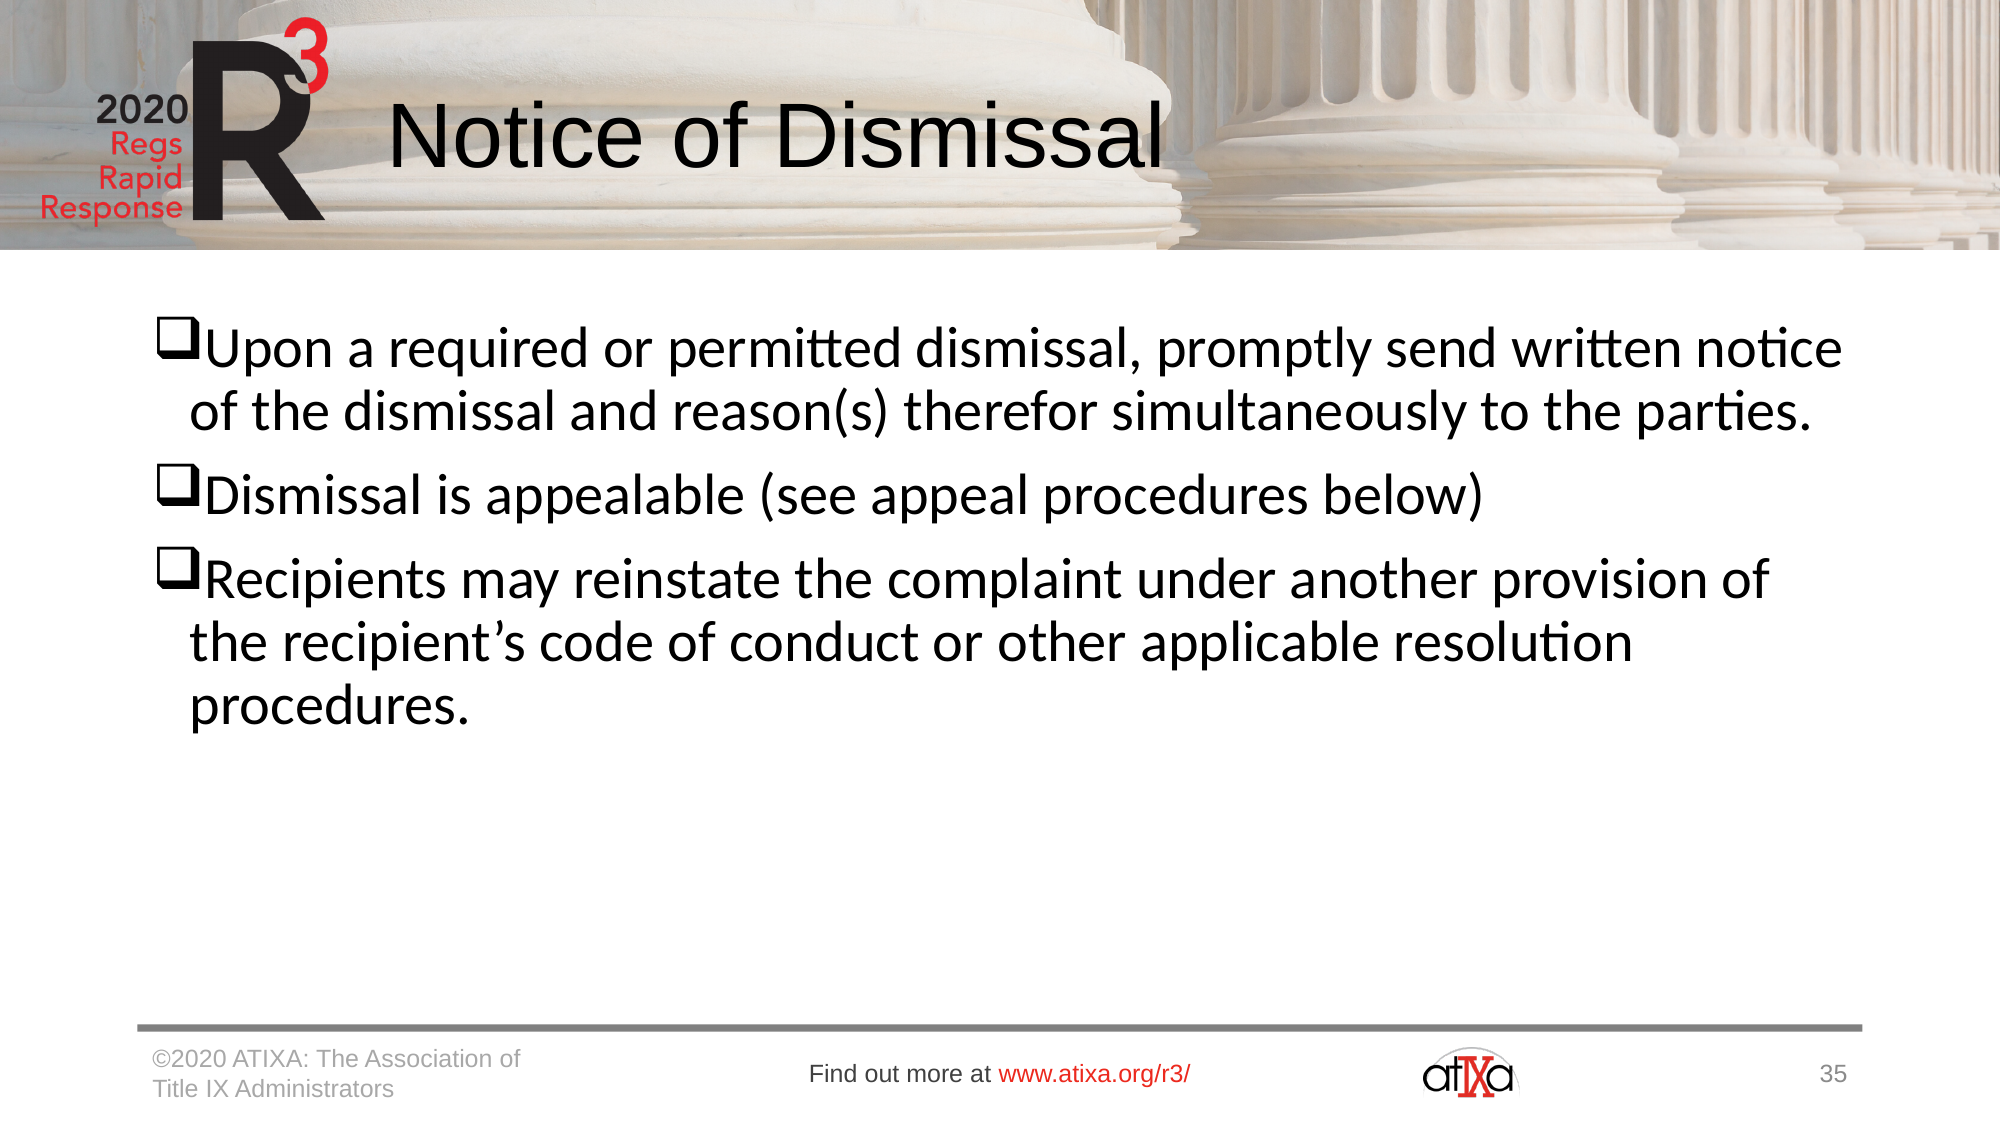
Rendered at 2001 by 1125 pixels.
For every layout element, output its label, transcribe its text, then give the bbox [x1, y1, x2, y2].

footer Find out more at www.atixa.org/r3/ [662, 1042, 1338, 1103]
slide_number 35 [1412, 1042, 1863, 1103]
picture [0, 0, 2000, 250]
list Upon a required or permitted dismissal, promptly send written notice of the dismissal and reason(s) therefor simultaneously to the parties. Dismissal is appealable (see appeal procedures below) Recipients may reinstate the complaint under another provision of the recipient’s code of conduct or other applicable resolution procedures. [137, 309, 1863, 994]
slide_number ©2020 ATIXA: The Association of Title IX Administrators [137, 1042, 588, 1103]
title Notice of Dismissal [371, 59, 1863, 216]
